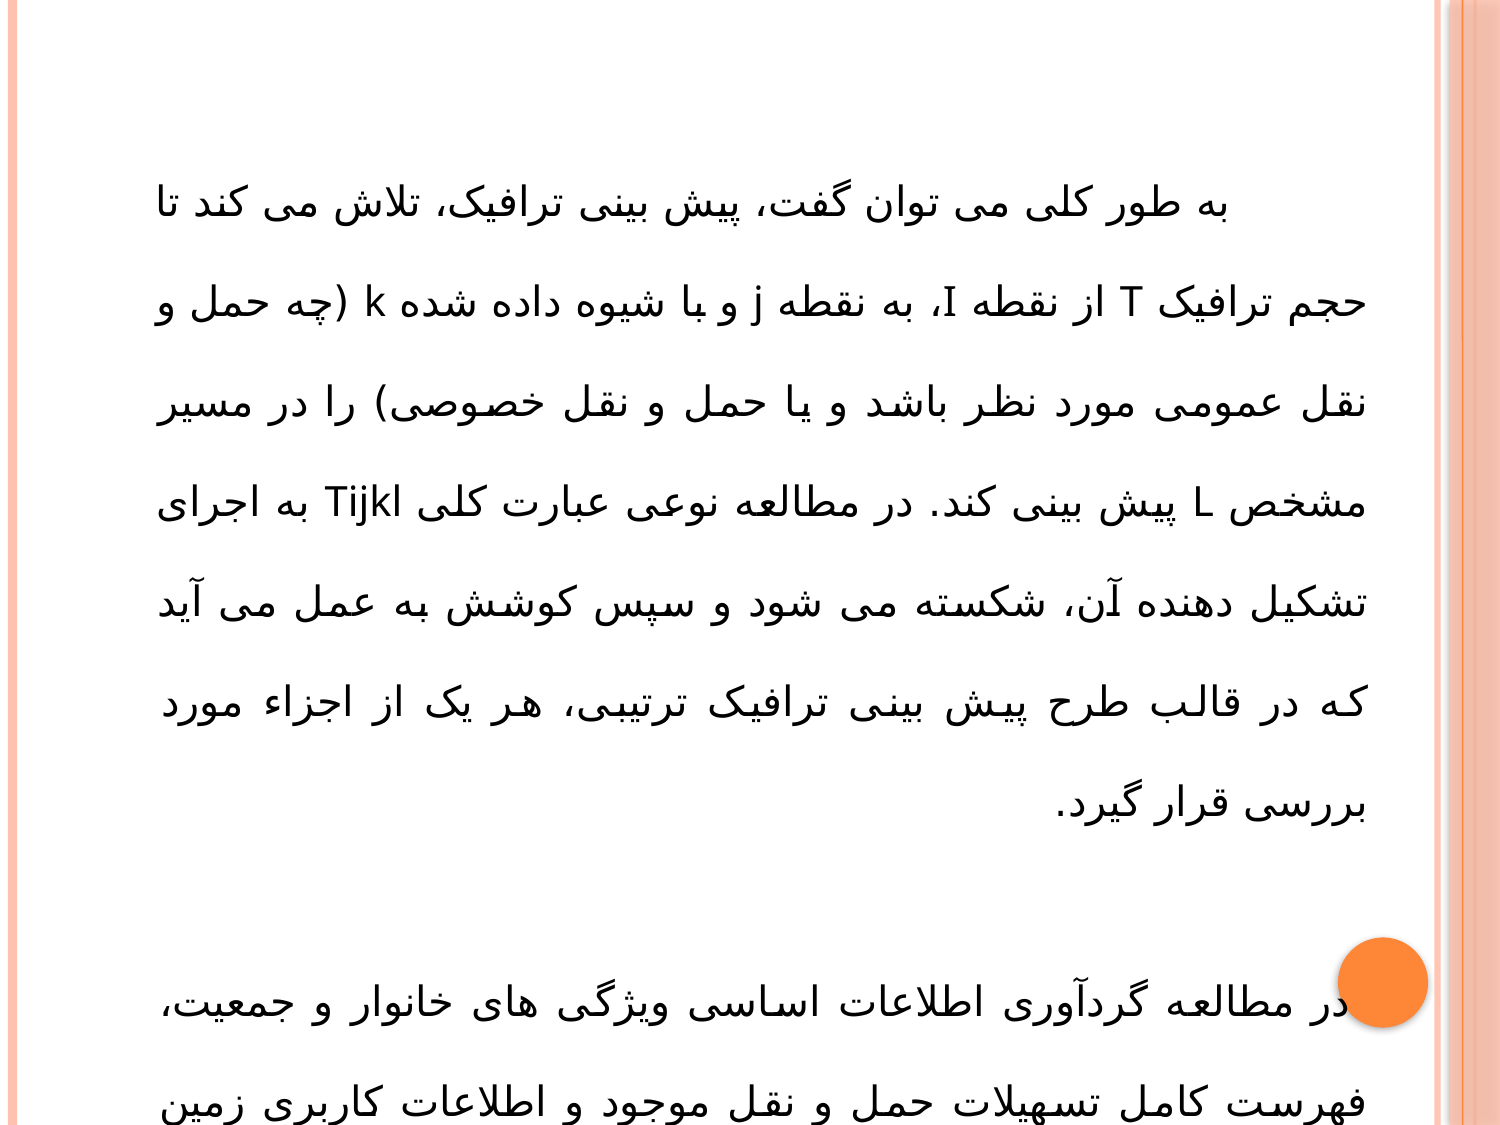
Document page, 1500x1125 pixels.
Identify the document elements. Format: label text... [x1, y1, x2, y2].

text_box به طور کلی می توان گفت، پیش بینی ترافیک، تلاش می کند تا حجم ترافیک T از نقطه I، به نقطه j و با شیوه داده شده k (چه حمل و نقل عمومی مورد نظر باشد و یا حمل و نقل خصوصی) را در مسیر مشخص L پیش بینی کند. در مطالعه نوعی عبارت کلی Tijkl به اجرای تشکیل دهنده آن، شکسته می شود و سپس کوشش به عمل می آید که در قالب طرح پیش بینی ترافیک ترتیبی، هر یک از اجزاء مورد بررسی قرار گیرد. در مطالعه گردآوری اطلاعات اساسی ویژگی های خانوار و جمعیت، فهرست کامل تسهیلات حمل و نقل موجود و اطلاعات کاربری زمین منظور نظر است. [140, 117, 1383, 1125]
